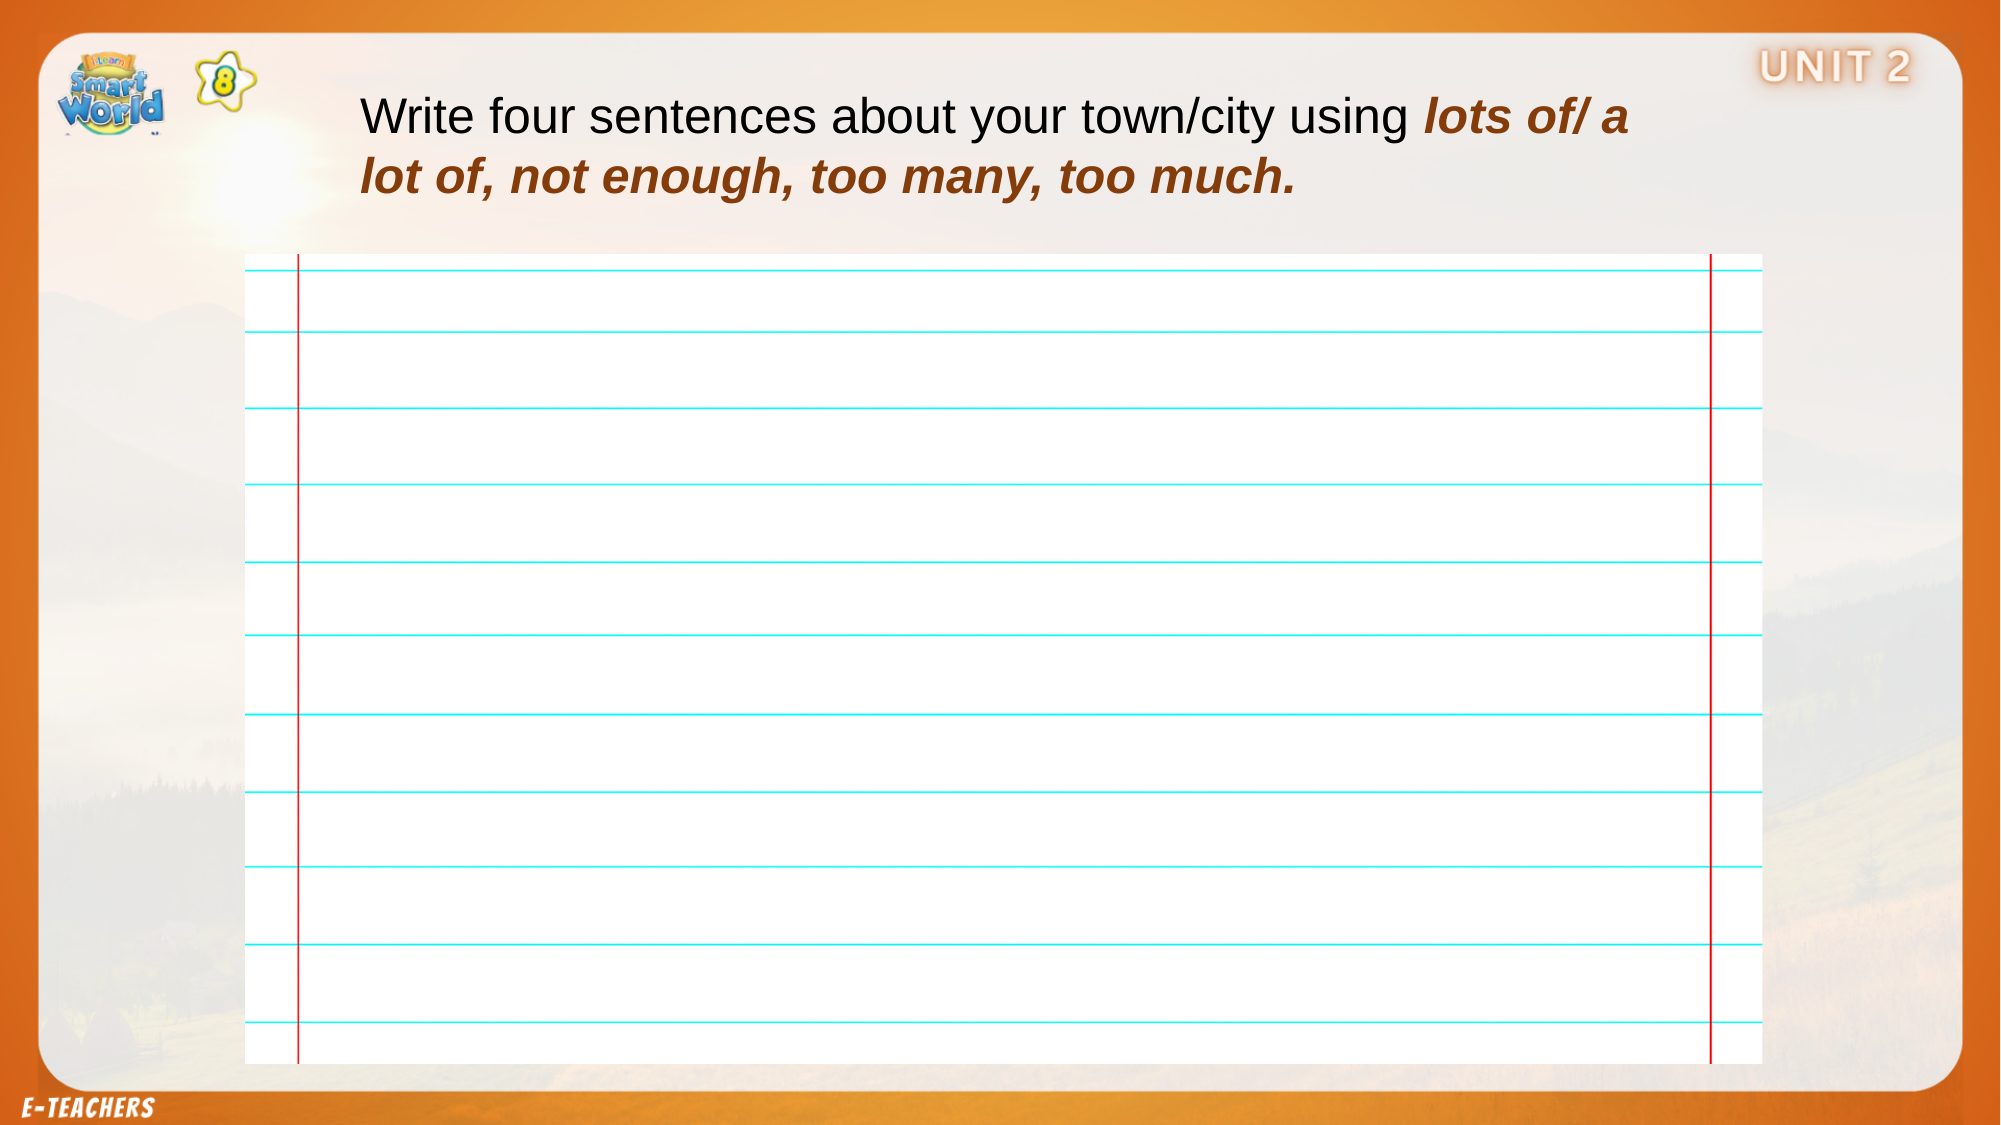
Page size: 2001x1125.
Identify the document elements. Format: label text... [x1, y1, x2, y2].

text_box Write four sentences about your town/city using lots of/ a lot of, not enough, too many, too much. [345, 76, 1689, 212]
text_box [245, 254, 1763, 1065]
picture [0, 0, 2001, 1125]
